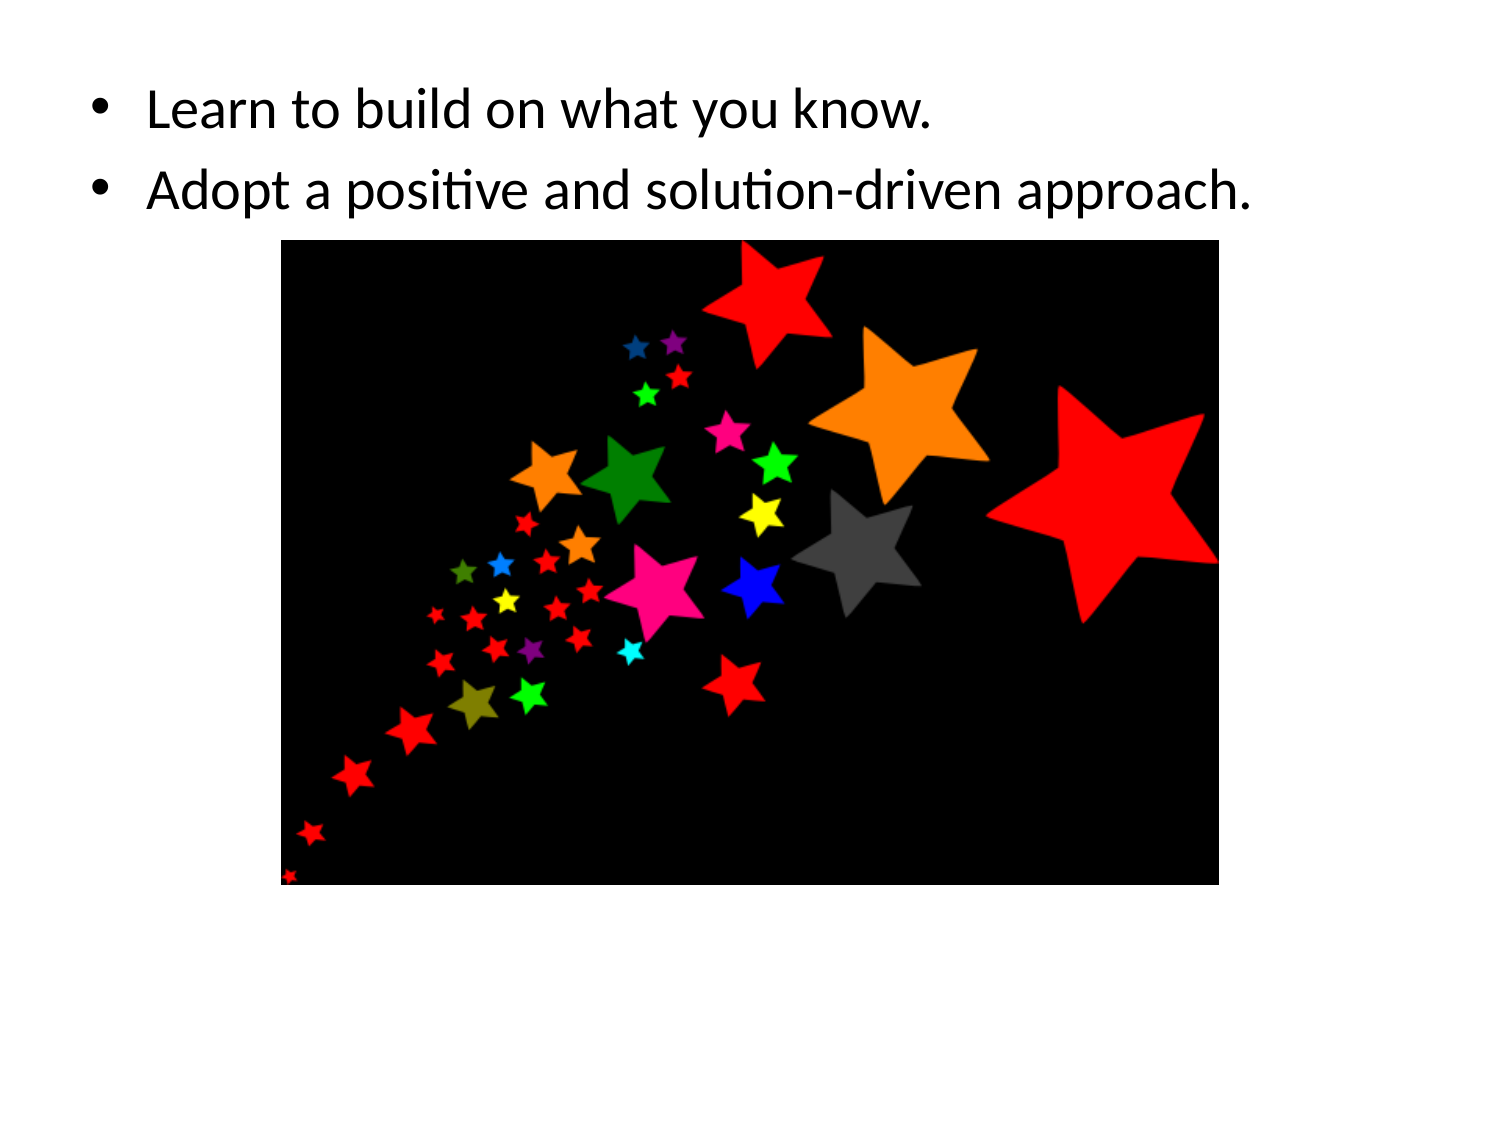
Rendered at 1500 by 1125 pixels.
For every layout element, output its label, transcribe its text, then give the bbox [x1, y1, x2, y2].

list Learn to build on what you know. Adopt a positive and solution-driven approach. [75, 62, 1425, 1005]
picture [281, 240, 1219, 885]
